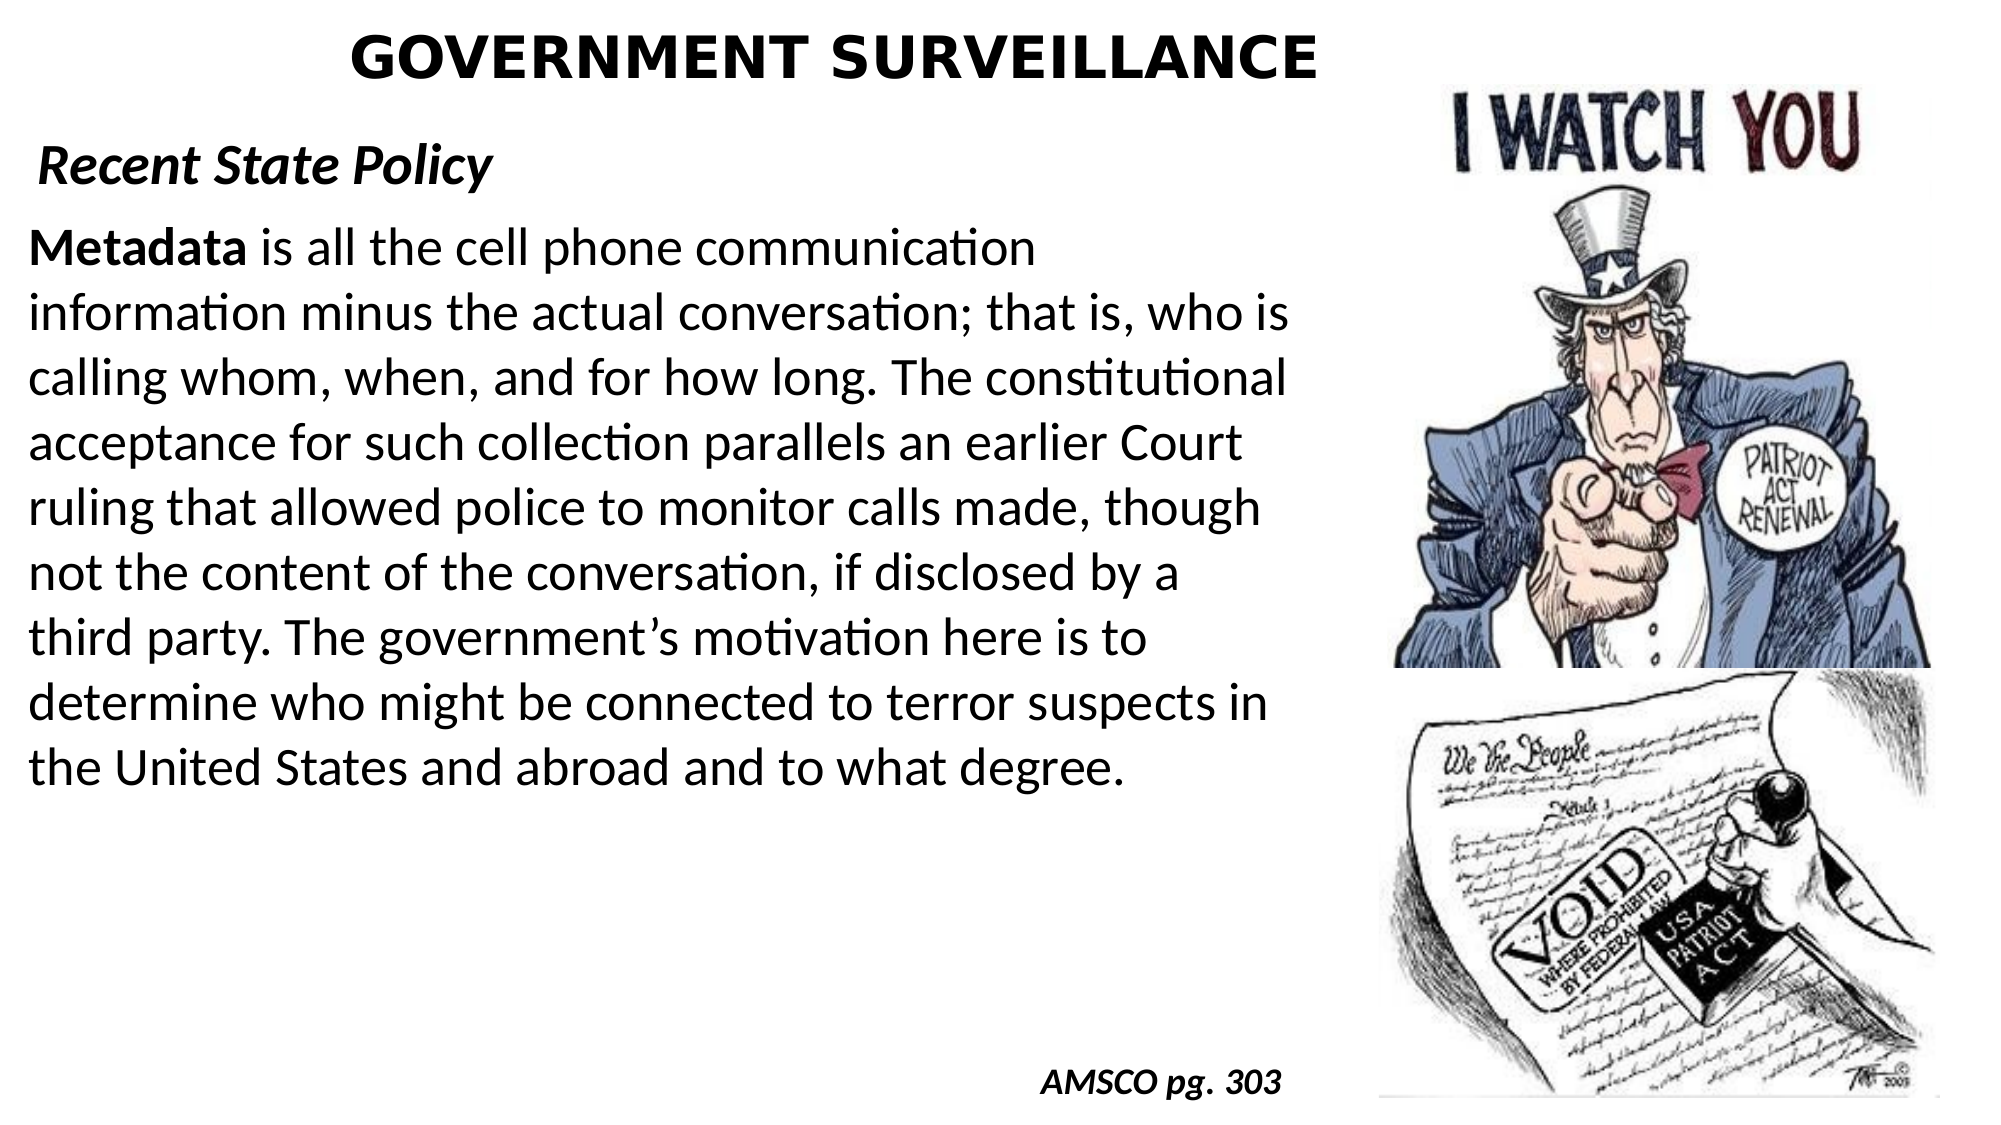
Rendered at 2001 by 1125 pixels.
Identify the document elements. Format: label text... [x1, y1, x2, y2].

text_box [1378, 665, 1940, 1098]
text_box Metadata is all the cell phone communication information minus the actual conversation; that is, who is calling whom, when, and for how long. The constitutional acceptance for such collection parallels an earlier Court ruling that allowed police to monitor calls made, though not the content of the conversation, if disclosed by a third party. The government’s motivation here is to determine who might be connected to terror suspects in the United States and abroad and to what degree. [13, 204, 1313, 804]
text_box AMSCO pg. 303 [1026, 1049, 1297, 1110]
text_box Recent State Policy [23, 118, 509, 204]
text_box [1387, 84, 1932, 668]
text_box GOVERNMENT SURVEILLANCE [49, 0, 1613, 91]
